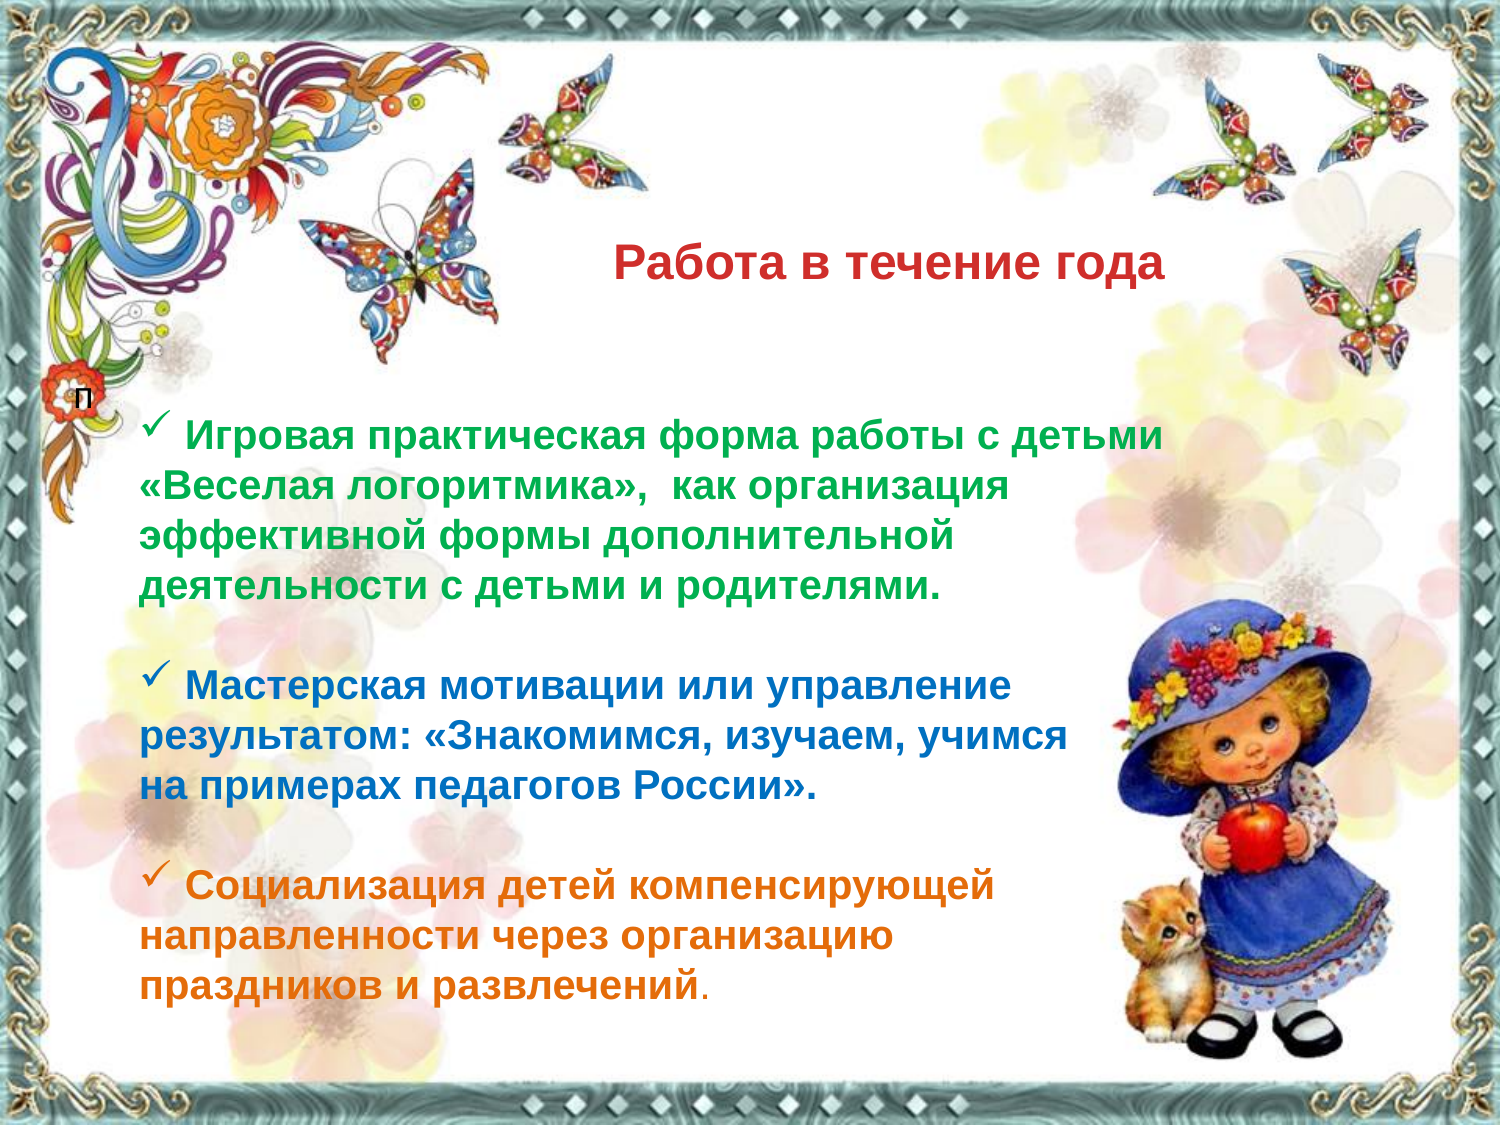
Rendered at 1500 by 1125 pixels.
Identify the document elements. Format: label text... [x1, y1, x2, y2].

text_box Игровая практическая форма работы с детьми «Веселая логоритмика», как организация эффективной формы дополнительной деятельности с детьми и родителями. Мастерская мотивации или управление результатом: «Знакомимся, изучаем, учимся на примерах педагогов России». Социализация детей компенсирующей направленности через организацию праздников и развлечений. [123, 400, 1211, 1016]
text_box Работа в течение года [466, 101, 1312, 297]
picture [0, 0, 1500, 1125]
text_box п [58, 363, 1254, 423]
